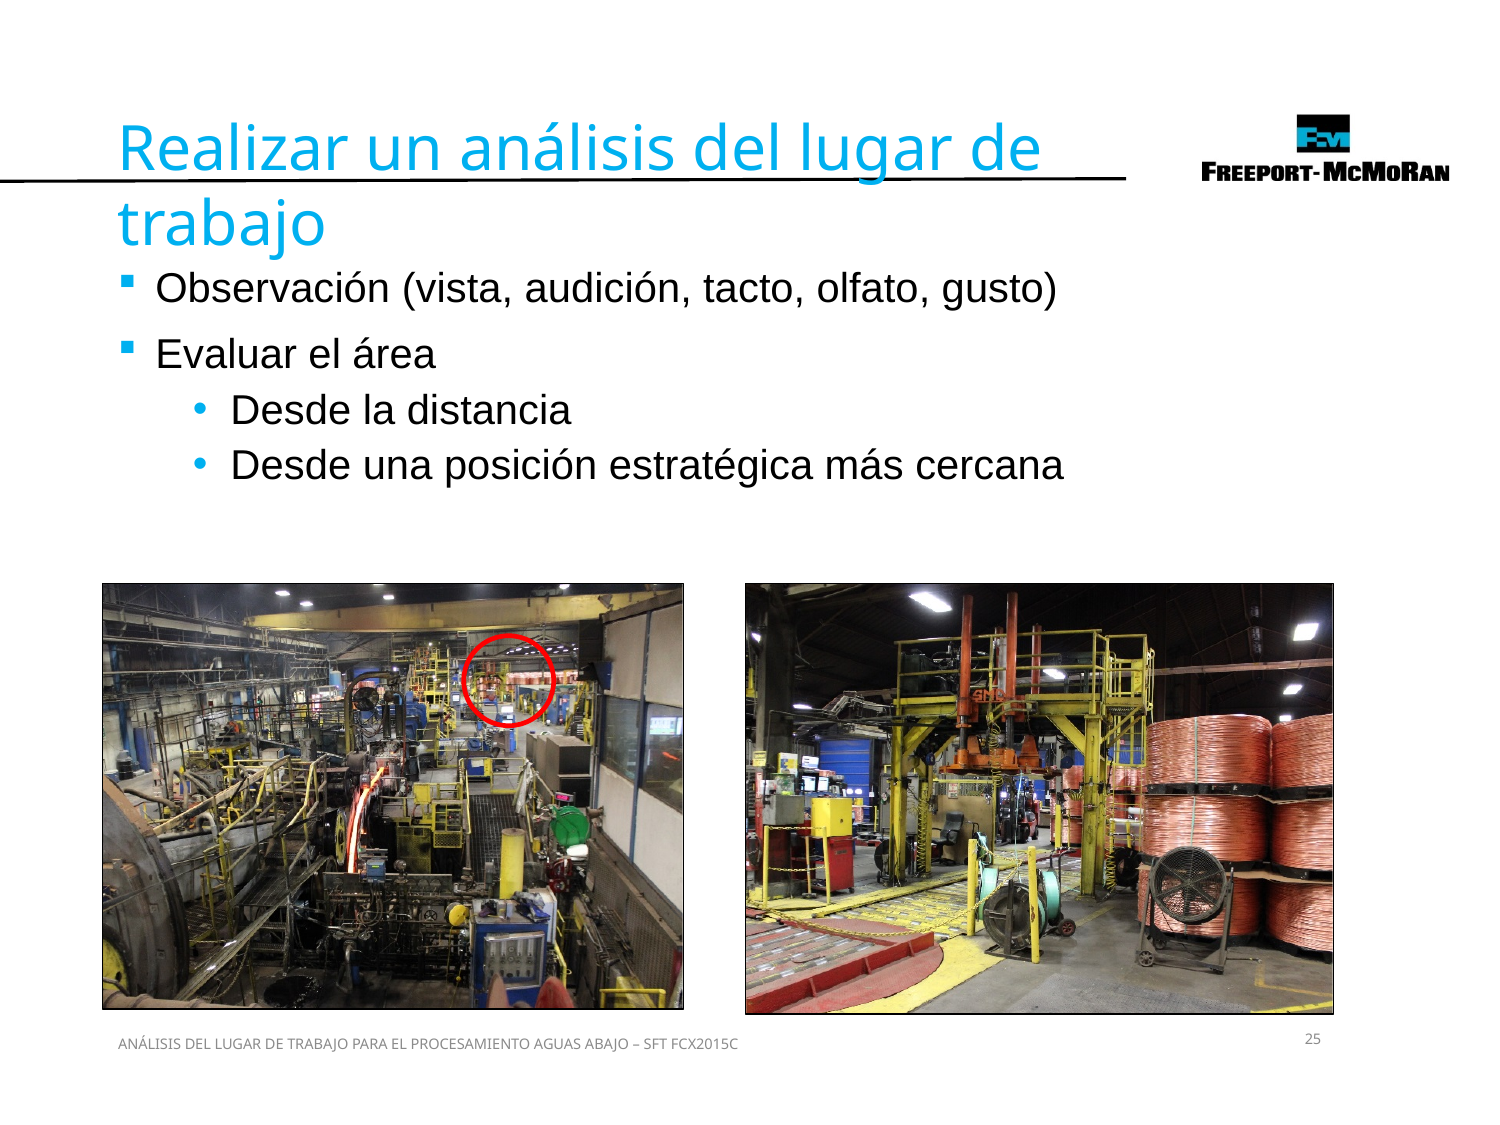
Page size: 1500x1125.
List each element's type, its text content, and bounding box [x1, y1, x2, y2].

list Observación (vista, audición, tacto, olfato, gusto) Evaluar el área Desde la distancia Desde una posición estratégica más cercana [103, 299, 1127, 995]
list Realizar un análisis del lugar de trabajo [103, 100, 1127, 299]
picture [746, 584, 1333, 1014]
picture [1202, 113, 1450, 181]
picture [103, 584, 683, 1009]
footer ANÁLISIS DEL LUGAR DE TRABAJO PARA EL PROCESAMIENTO AGUAS ABAJO – SFT FCX2015C [103, 1014, 1004, 1074]
slide_number 25 [1126, 1010, 1500, 1070]
